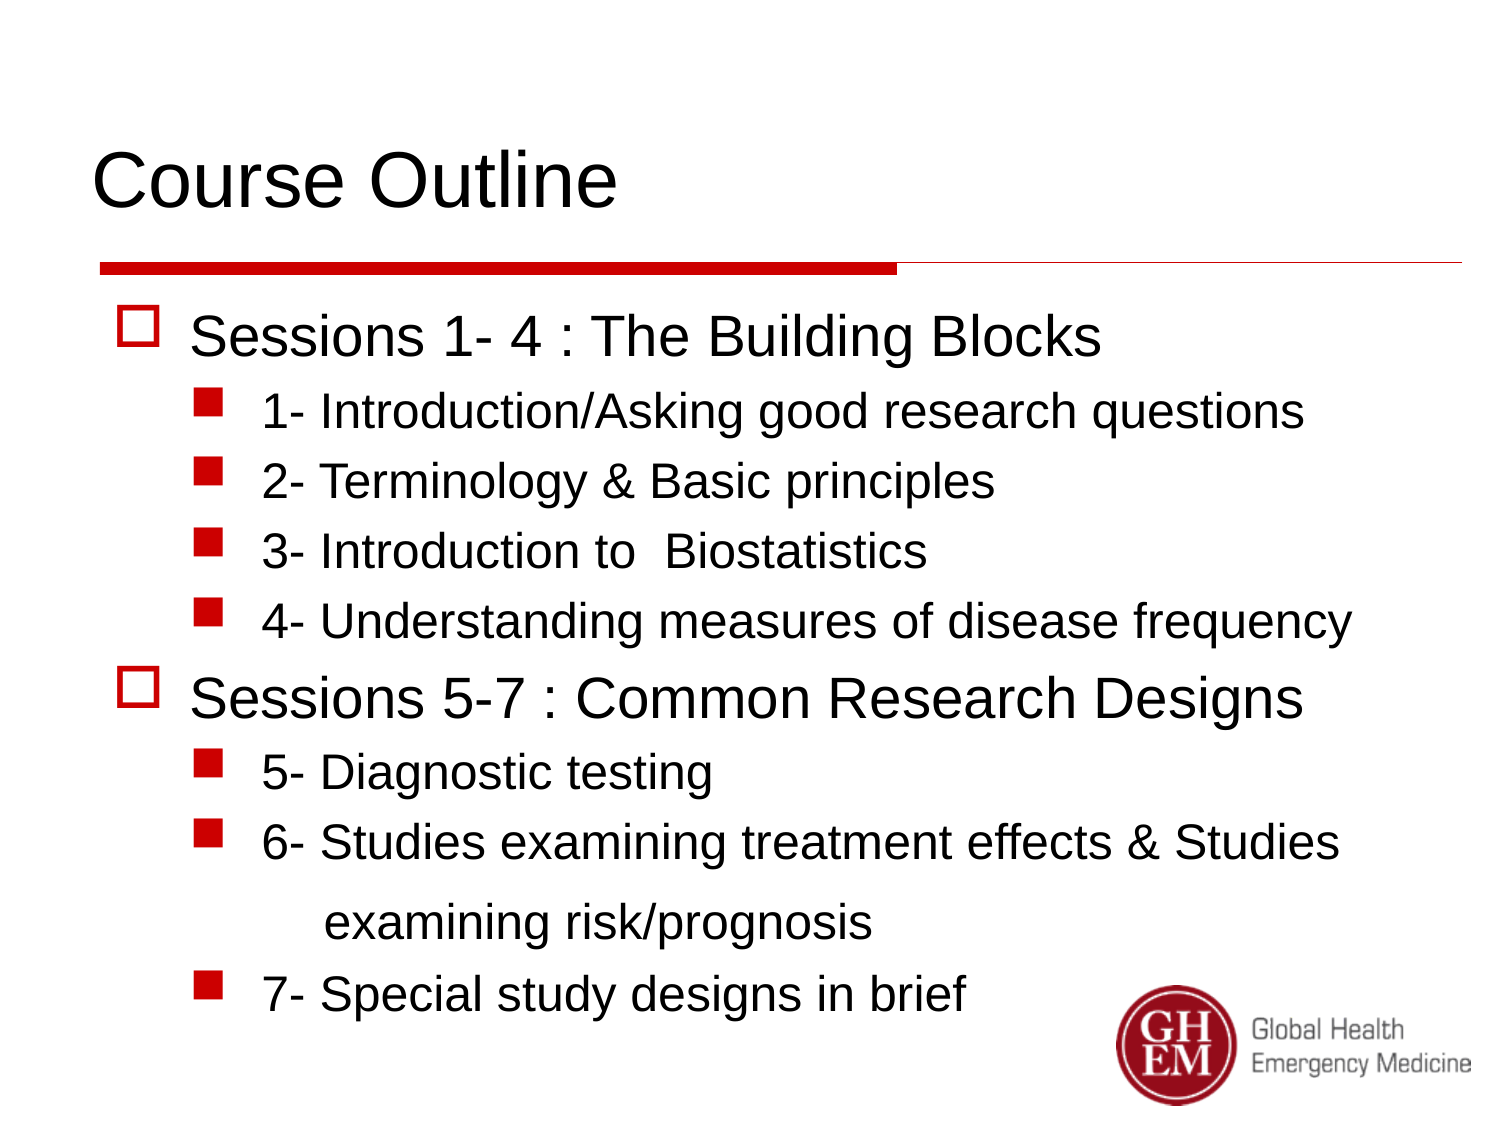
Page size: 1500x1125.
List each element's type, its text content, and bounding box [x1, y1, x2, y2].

title Course Outline [76, 30, 1390, 231]
list Sessions 1- 4 : The Building Blocks 1- Introduction/Asking good research questions 2- Terminology & Basic principles 3- Introduction to Biostatistics 4- Understanding measures of disease frequency Sessions 5-7 : Common Research Designs 5- Diagnostic testing 6- Studies examining treatment effects & Studies examining risk/prognosis 7- Special study designs in brief [97, 290, 1499, 1029]
picture [1116, 1029, 1471, 1106]
